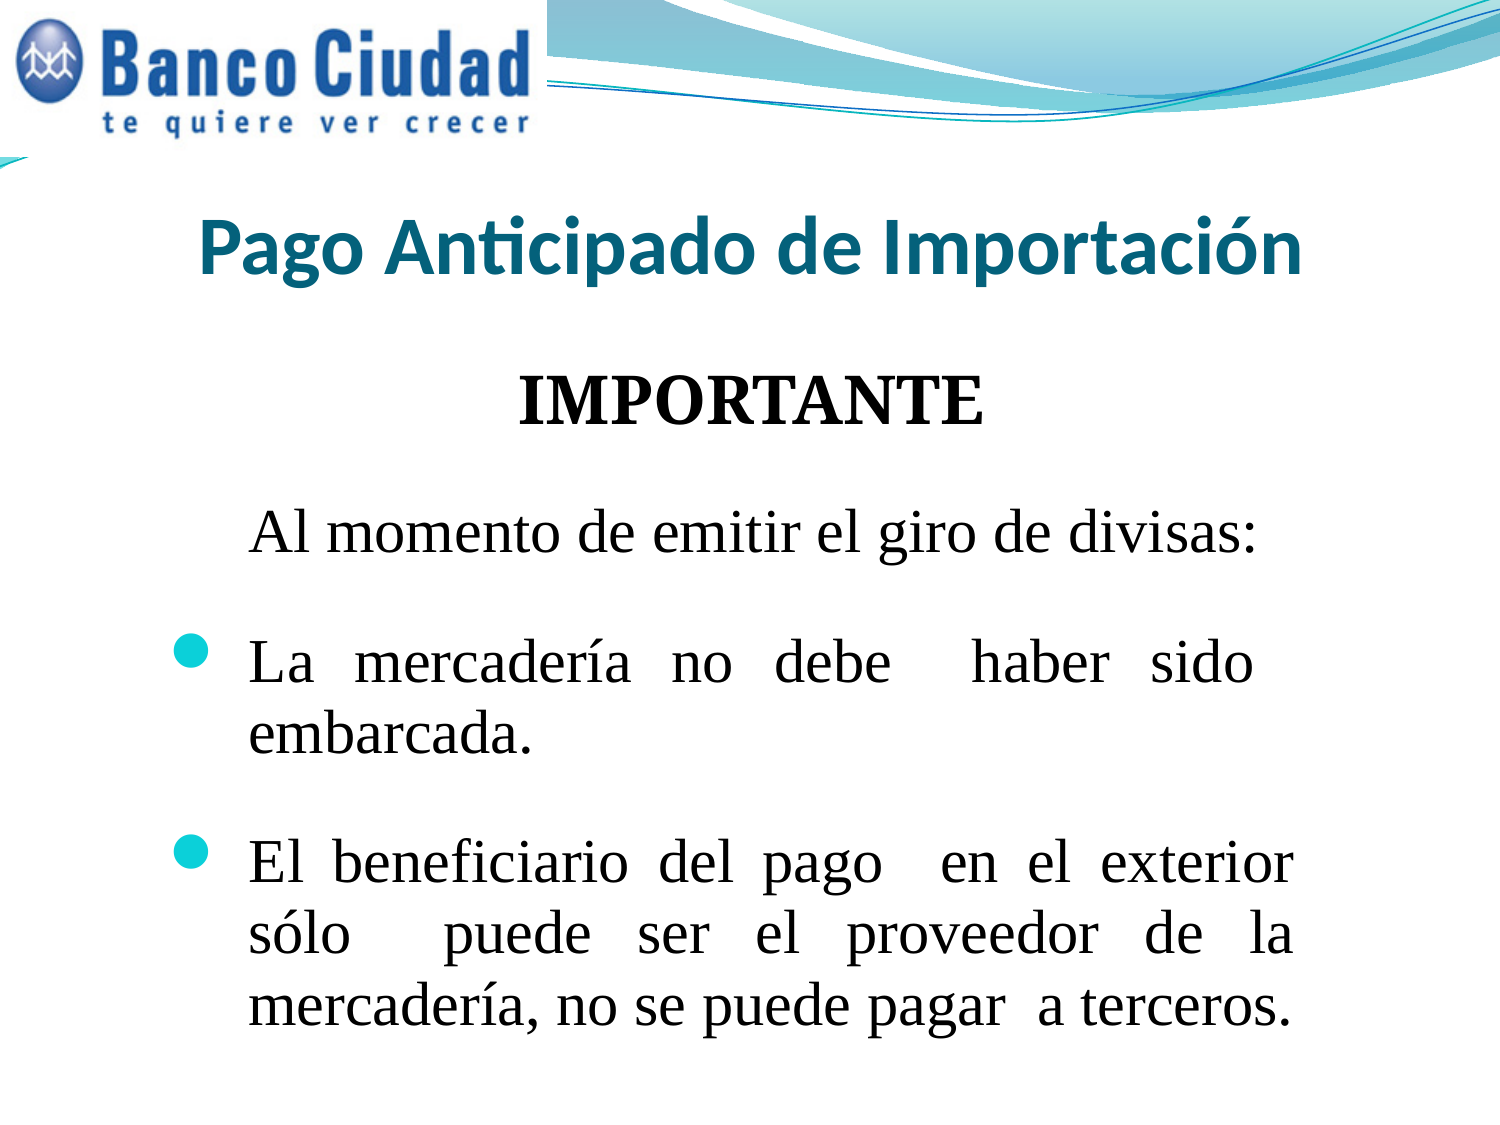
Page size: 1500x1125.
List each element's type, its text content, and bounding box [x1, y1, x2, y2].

picture [0, 0, 547, 157]
list IMPORTANTE Al momento de emitir el giro de divisas: La mercadería no debe haber sido embarcada. El beneficiario del pago en el exterior sólo puede ser el proveedor de la mercadería, no se puede pagar a terceros. [76, 349, 1427, 1093]
title Pago Anticipado de Importación [76, 162, 1427, 291]
